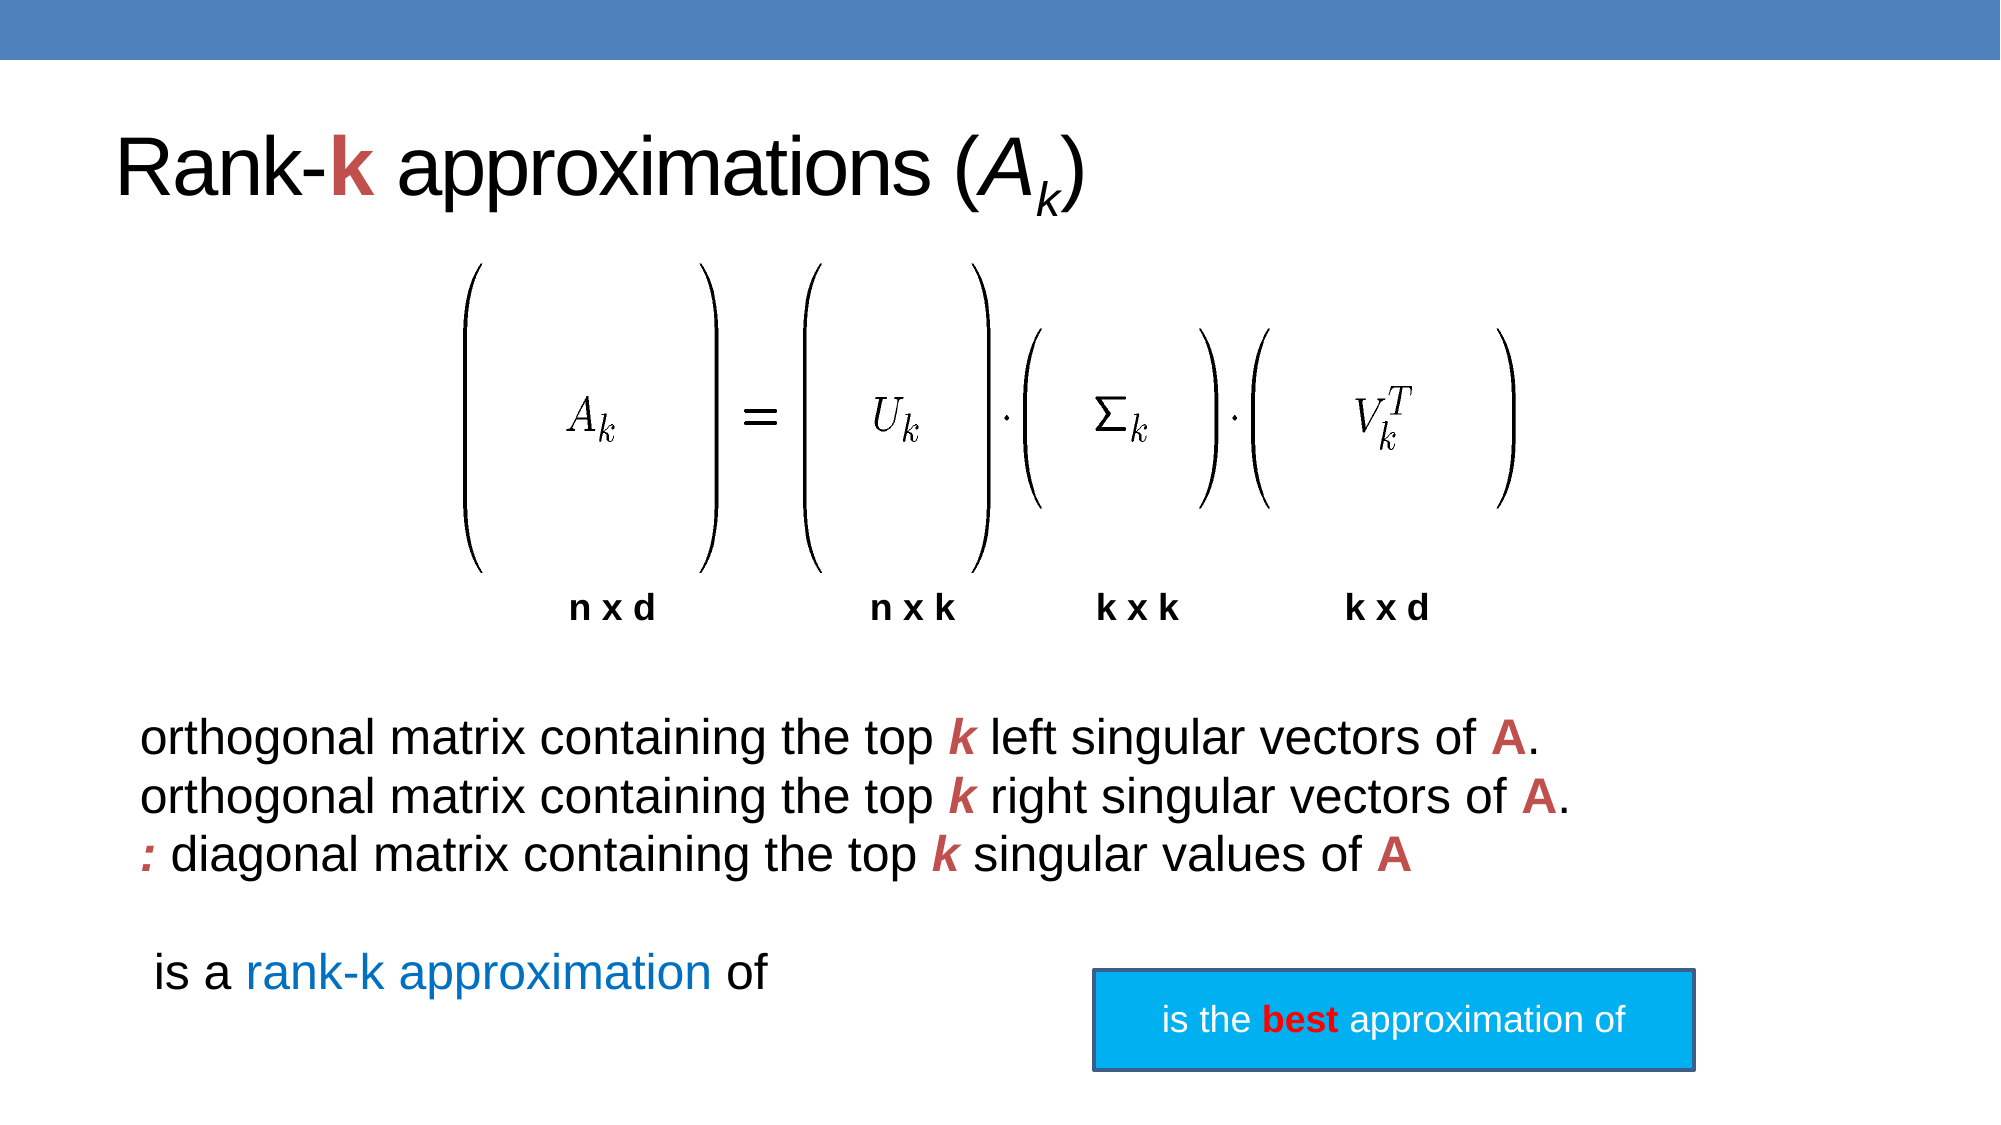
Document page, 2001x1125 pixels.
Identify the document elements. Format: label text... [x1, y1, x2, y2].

picture [462, 262, 1516, 576]
text_box n x k [837, 583, 988, 637]
text_box k x d [1312, 583, 1463, 637]
text_box k x k [1062, 583, 1213, 637]
title Rank-k approximations (Ak) [99, 87, 1900, 250]
text_box n x d [537, 583, 688, 637]
